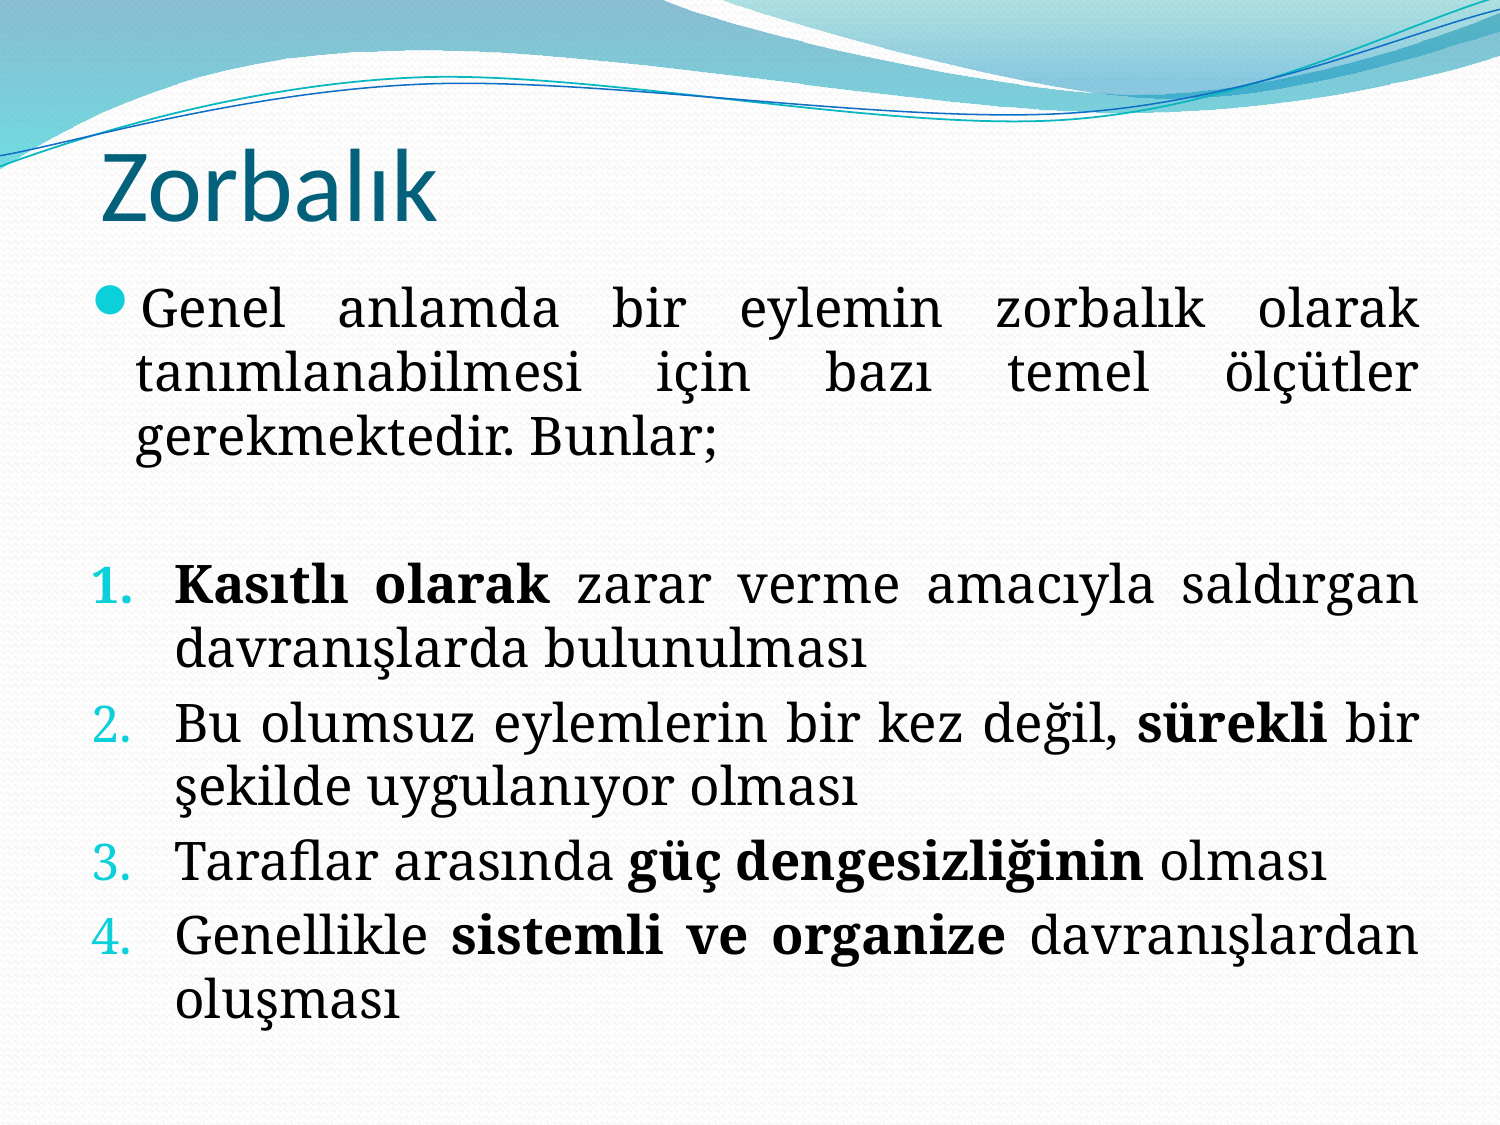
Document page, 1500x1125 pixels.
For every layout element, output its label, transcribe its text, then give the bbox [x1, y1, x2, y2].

title Zorbalık [100, 54, 1451, 243]
list Genel anlamda bir eylemin zorbalık olarak tanımlanabilmesi için bazı temel ölçütler gerekmektedir. Bunlar; Kasıtlı olarak zarar verme amacıyla saldırgan davranışlarda bulunulması Bu olumsuz eylemlerin bir kez değil, sürekli bir şekilde uygulanıyor olması Taraflar arasında güç dengesizliğinin olması Genellikle sistemli ve organize davranışlardan oluşması [76, 267, 1436, 1038]
